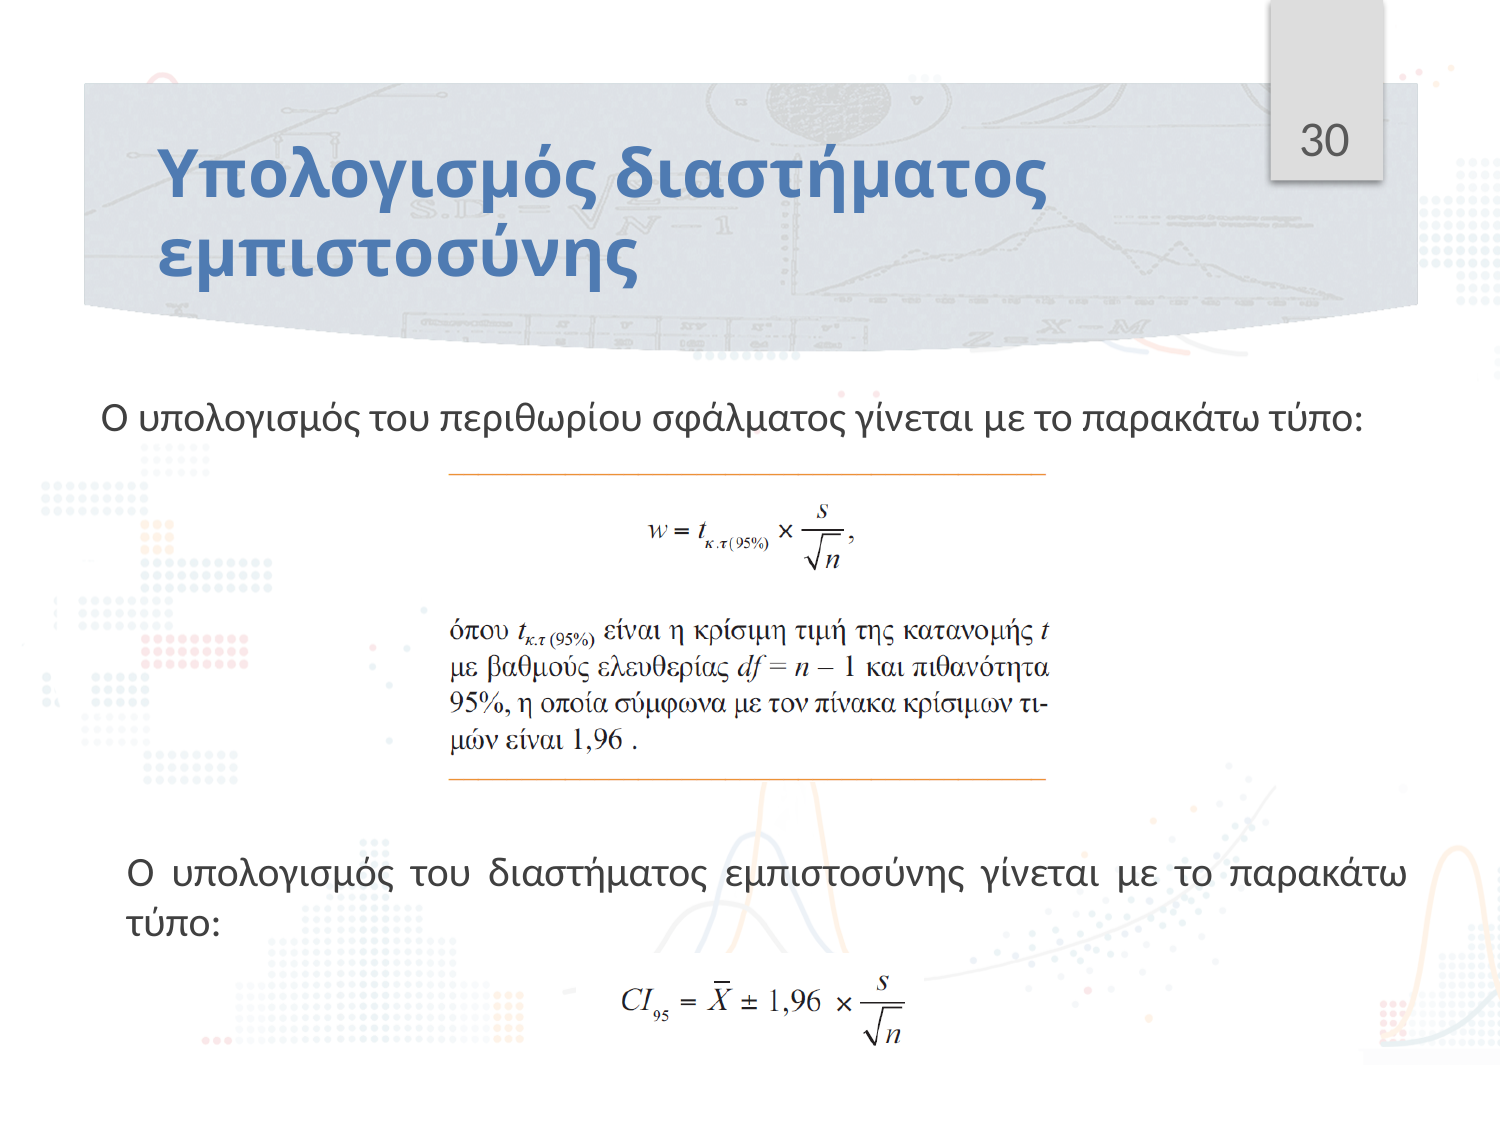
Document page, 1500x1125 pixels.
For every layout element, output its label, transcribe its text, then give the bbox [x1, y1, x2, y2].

text_box Ο υπολογισμός του περιθωρίου σφάλματος γίνεται με το παρακάτω τύπο: [86, 382, 1398, 447]
slide_number 30 [1259, 48, 1390, 175]
text_box Ο υπολογισμός του διαστήματος εμπιστοσύνης γίνεται με το παρακάτω τύπο: [112, 837, 1424, 952]
title Υπολογισμός διαστήματος εμπιστοσύνης [142, 152, 1260, 269]
picture [0, 0, 1500, 1125]
